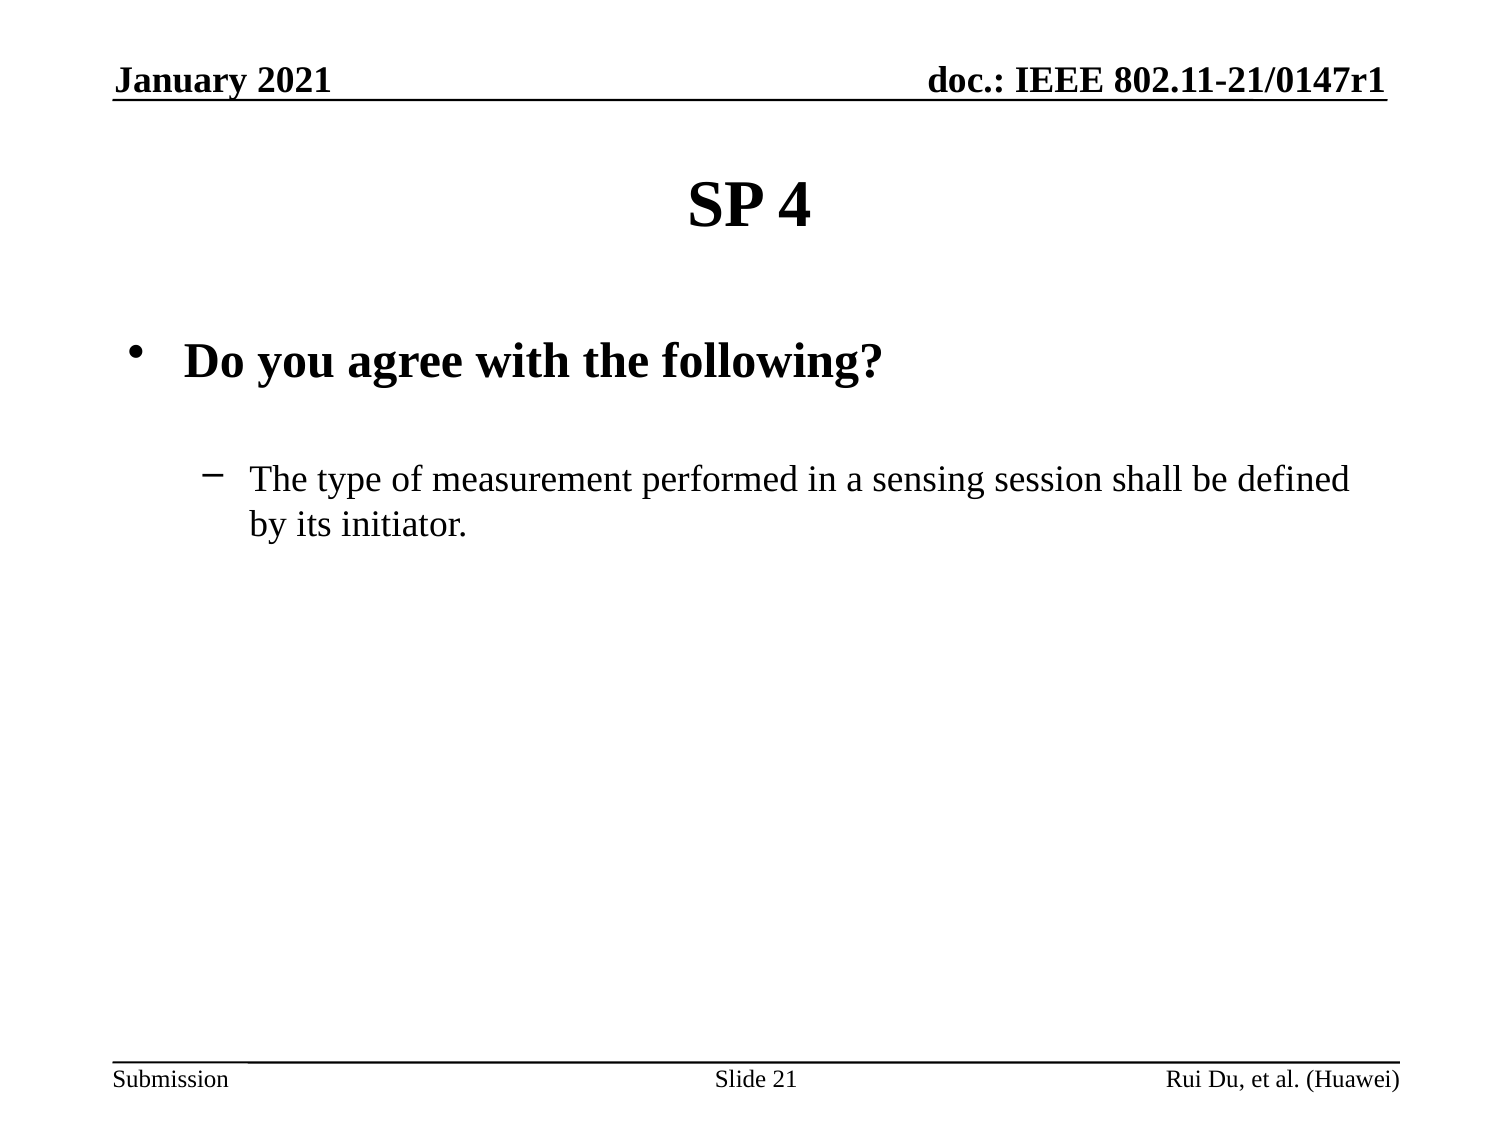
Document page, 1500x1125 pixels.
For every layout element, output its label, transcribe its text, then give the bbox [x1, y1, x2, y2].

slide_number Slide 21 [712, 1061, 800, 1093]
text_box Do you agree with the following? The type of measurement performed in a sensing session shall be defined by its initiator. [112, 320, 1388, 1000]
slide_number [114, 54, 335, 101]
text_box Rui Du, et al. (Huawei) [1165, 1062, 1401, 1093]
title SP 4 [112, 112, 1388, 288]
